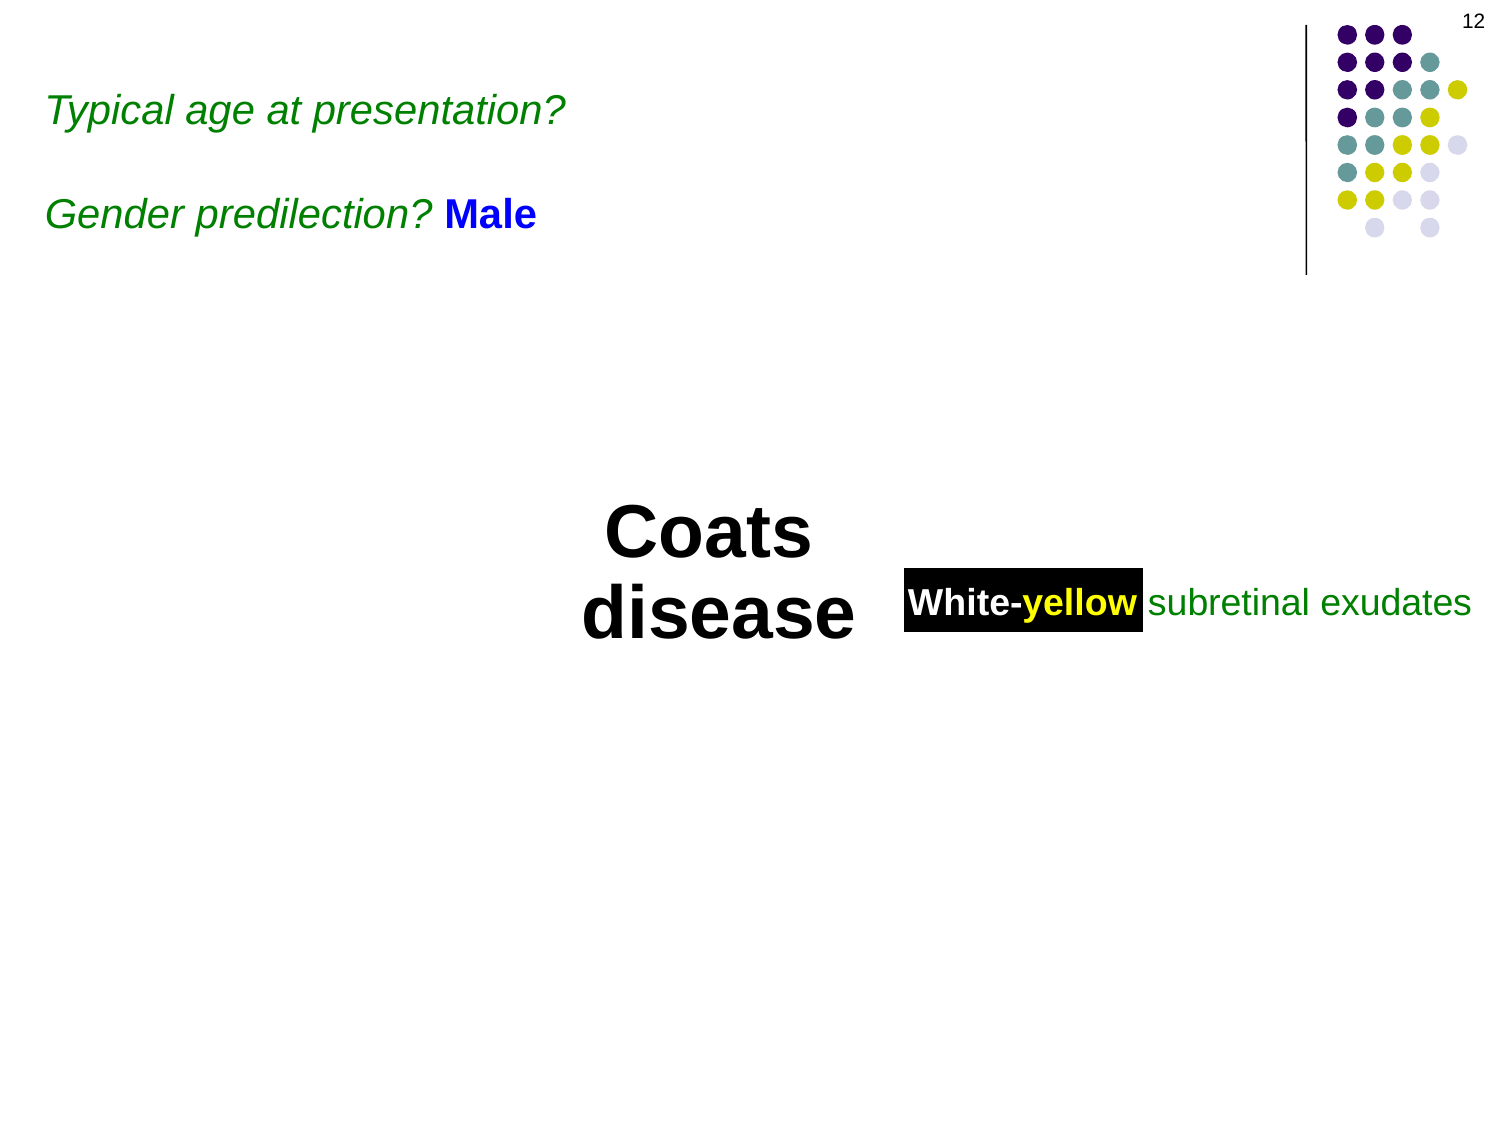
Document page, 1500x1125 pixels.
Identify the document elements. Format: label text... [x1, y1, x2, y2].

text_box White-yellow subretinal exudates [893, 570, 1488, 631]
text_box Gender predilection? Male [30, 179, 553, 245]
slide_number 12 [1149, 0, 1500, 75]
text_box Typical age at presentation? [29, 75, 593, 140]
text_box Coats disease [566, 485, 872, 662]
